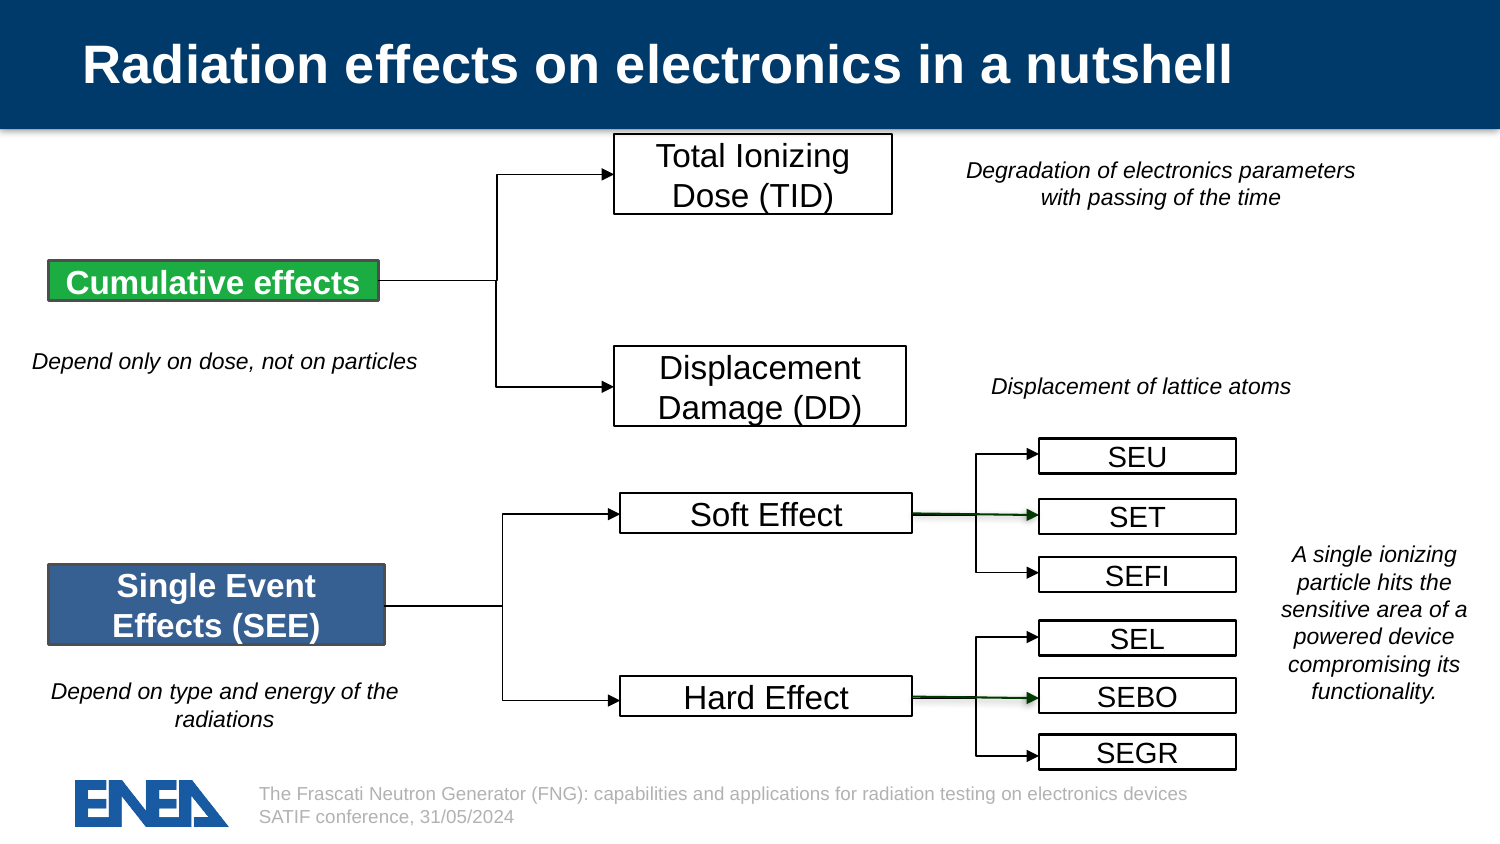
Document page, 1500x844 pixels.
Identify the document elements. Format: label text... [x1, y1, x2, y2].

text_box Degradation of electronics parameters with passing of the time [947, 155, 1375, 211]
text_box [912, 453, 1040, 573]
text_box SEBO [1043, 678, 1236, 714]
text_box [377, 174, 615, 281]
text_box Hard Effect [620, 675, 907, 716]
text_box A single ionizing particle hits the sensitive area of a powered device compromising its functionality. [1260, 532, 1489, 712]
text_box SEFI [1039, 557, 1236, 593]
text_box SET [1043, 498, 1236, 534]
text_box SEGR [1039, 734, 1236, 770]
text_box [384, 513, 621, 607]
text_box SEU [1039, 438, 1236, 474]
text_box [384, 614, 621, 701]
text_box Soft Effect [620, 493, 907, 534]
text_box Single Event Effects (SEE) [48, 564, 379, 645]
text_box Depend only on dose, not on particles [11, 346, 372, 375]
text_box Displacement of lattice atoms [975, 371, 1308, 400]
picture [75, 780, 229, 827]
title Radiation effects on electronics in a nutshell [67, 29, 1418, 95]
text_box Depend on type and energy of the radiations [11, 676, 439, 732]
text_box Cumulative effects [48, 260, 372, 301]
footer The Frascati Neutron Generator (FNG): capabilities and applications for radiation testing on electronics devices SATIF conference, 31/05/2024 [243, 782, 1327, 828]
text_box Displacement Damage (DD) [613, 346, 907, 426]
text_box Total Ionizing Dose (TID) [613, 133, 893, 214]
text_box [912, 636, 1040, 757]
text_box SEL [1039, 620, 1236, 656]
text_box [377, 286, 615, 387]
